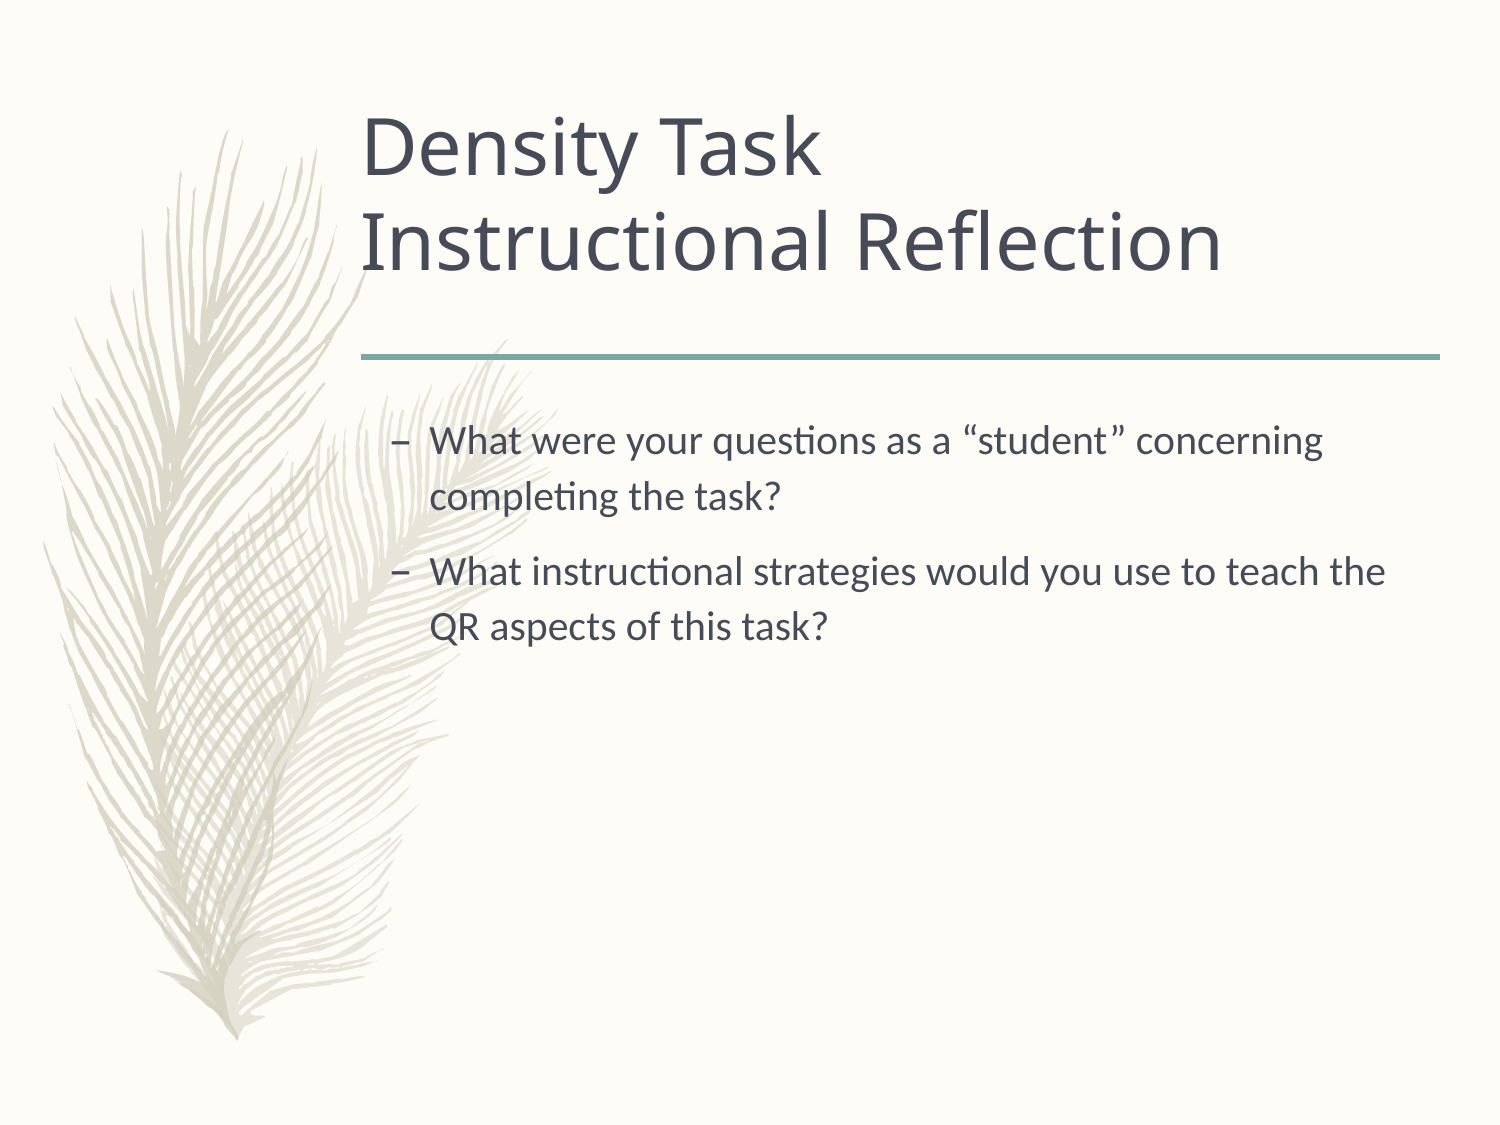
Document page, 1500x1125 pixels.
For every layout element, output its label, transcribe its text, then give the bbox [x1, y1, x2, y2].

list What were your questions as a “student” concerning completing the task? What instructional strategies would you use to teach the QR aspects of this task? [375, 399, 1440, 999]
title Density Task Instructional Reflection [345, 93, 1440, 350]
